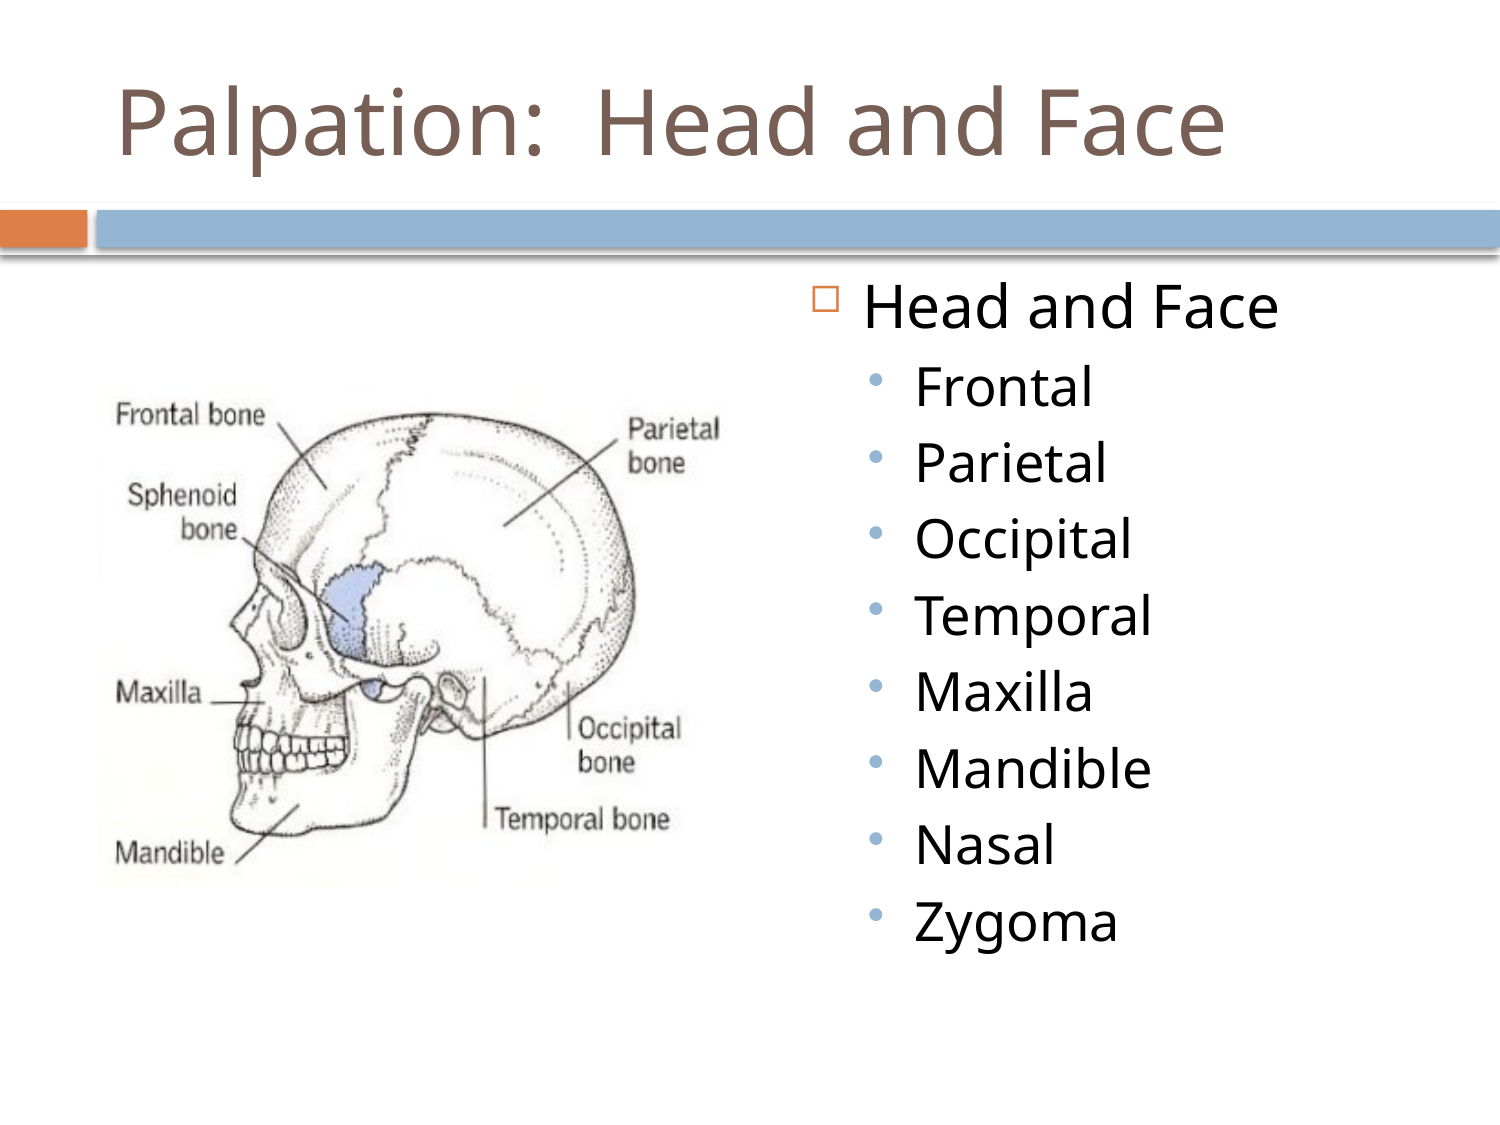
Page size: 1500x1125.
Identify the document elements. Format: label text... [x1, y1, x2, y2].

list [99, 383, 738, 889]
title Palpation: Head and Face [99, 37, 1438, 200]
list Head and Face Frontal Parietal Occipital Temporal Maxilla Mandible Nasal Zygoma [794, 260, 1433, 1011]
